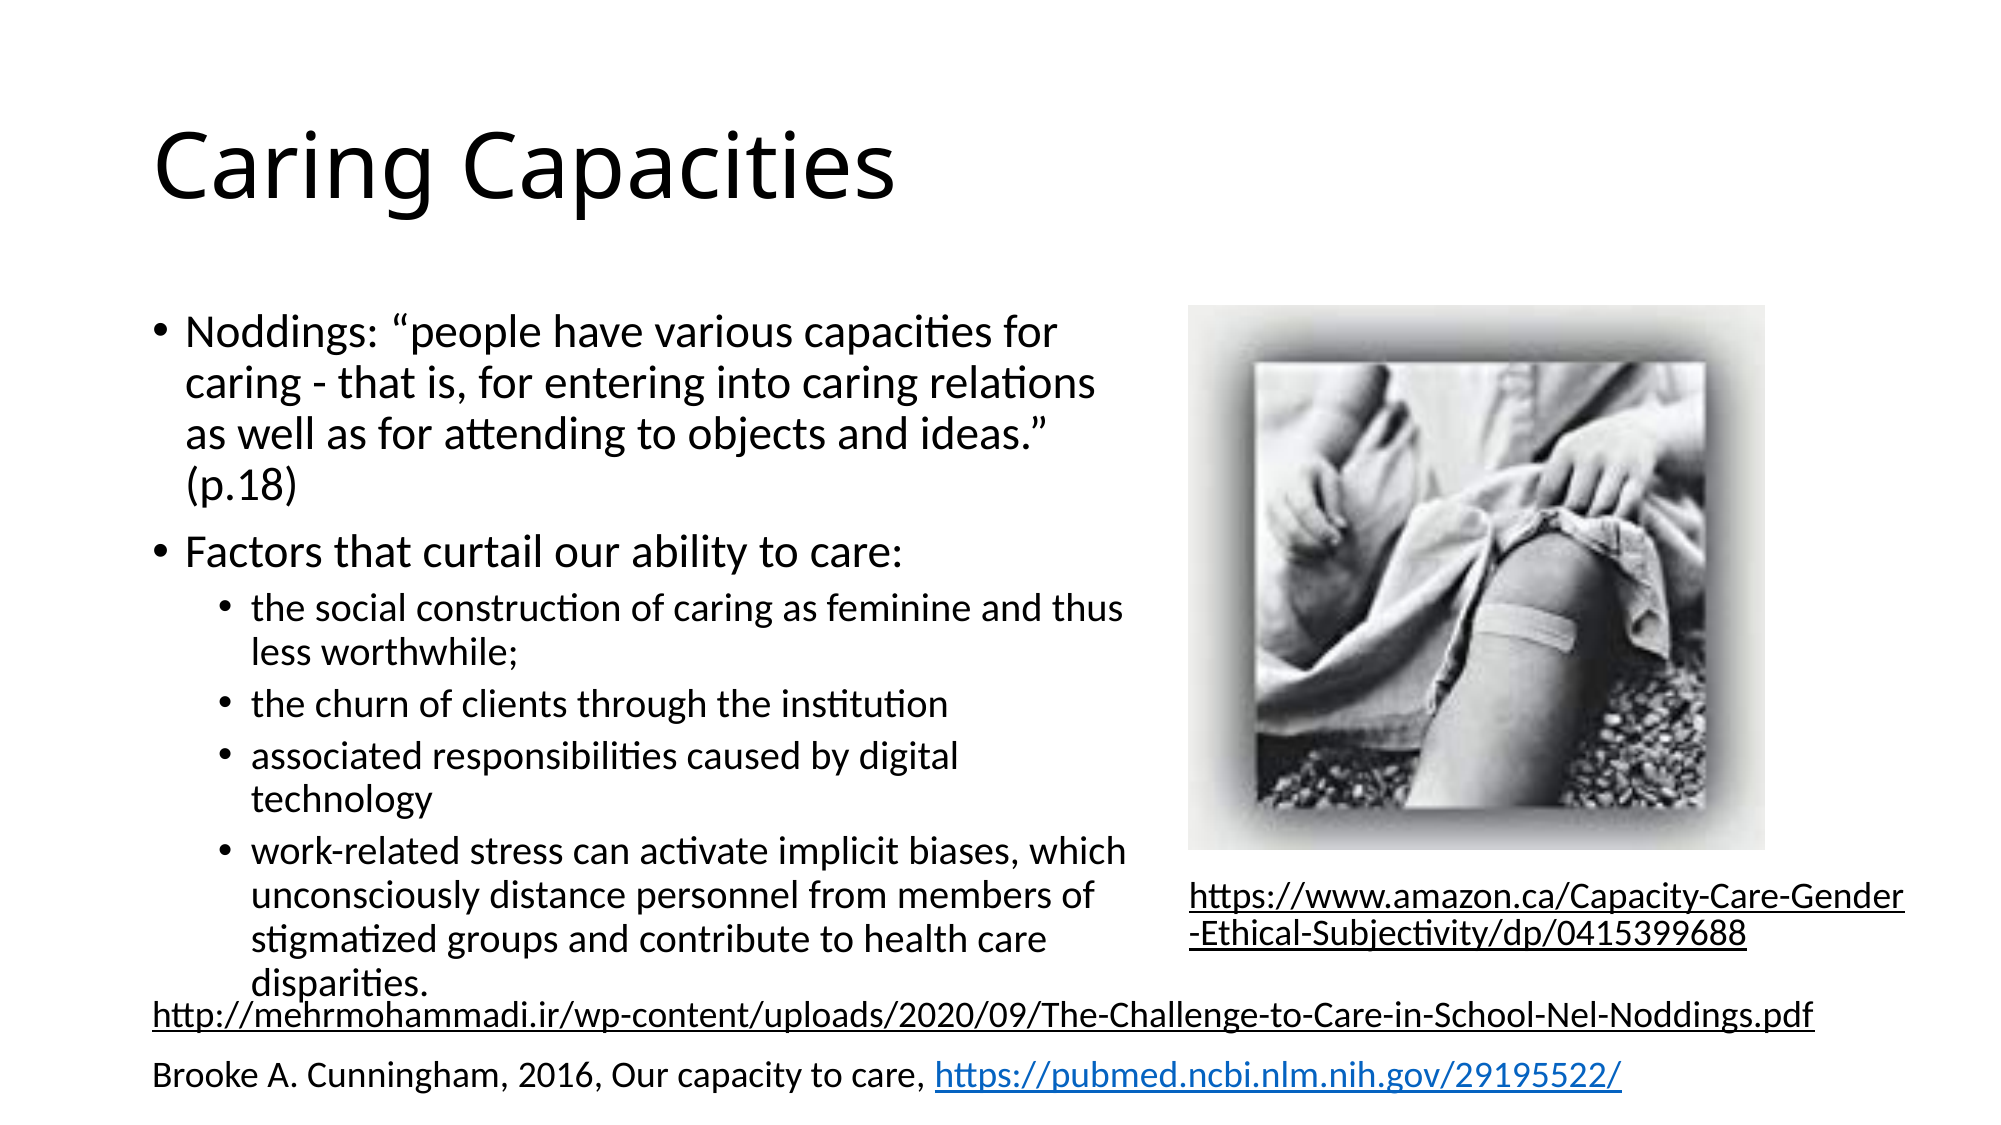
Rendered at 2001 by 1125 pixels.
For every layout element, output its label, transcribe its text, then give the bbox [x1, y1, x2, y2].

text_box https://www.amazon.ca/Capacity-Care-Gender-Ethical-Subjectivity/dp/0415399688 [1174, 863, 1929, 968]
list Noddings: “people have various capacities for caring - that is, for entering into caring relations as well as for attending to objects and ideas.” (p.18) Factors that curtail our ability to care: the social construction of caring as feminine and thus less worthwhile; the churn of clients through the institution associated responsibilities caused by digital technology work-related stress can activate implicit biases, which unconsciously distance personnel from members of stigmatized groups and contribute to health care disparities. [137, 299, 1163, 982]
title Caring Capacities [137, 59, 1863, 278]
picture [1188, 305, 1765, 851]
text_box http://mehrmohammadi.ir/wp-content/uploads/2020/09/The-Challenge-to-Care-in-School-Nel-Noddings.pdf [137, 982, 1932, 1043]
text_box Brooke A. Cunningham, 2016, Our capacity to care, https://pubmed.ncbi.nlm.nih.gov/29195522/ [137, 1042, 1830, 1103]
